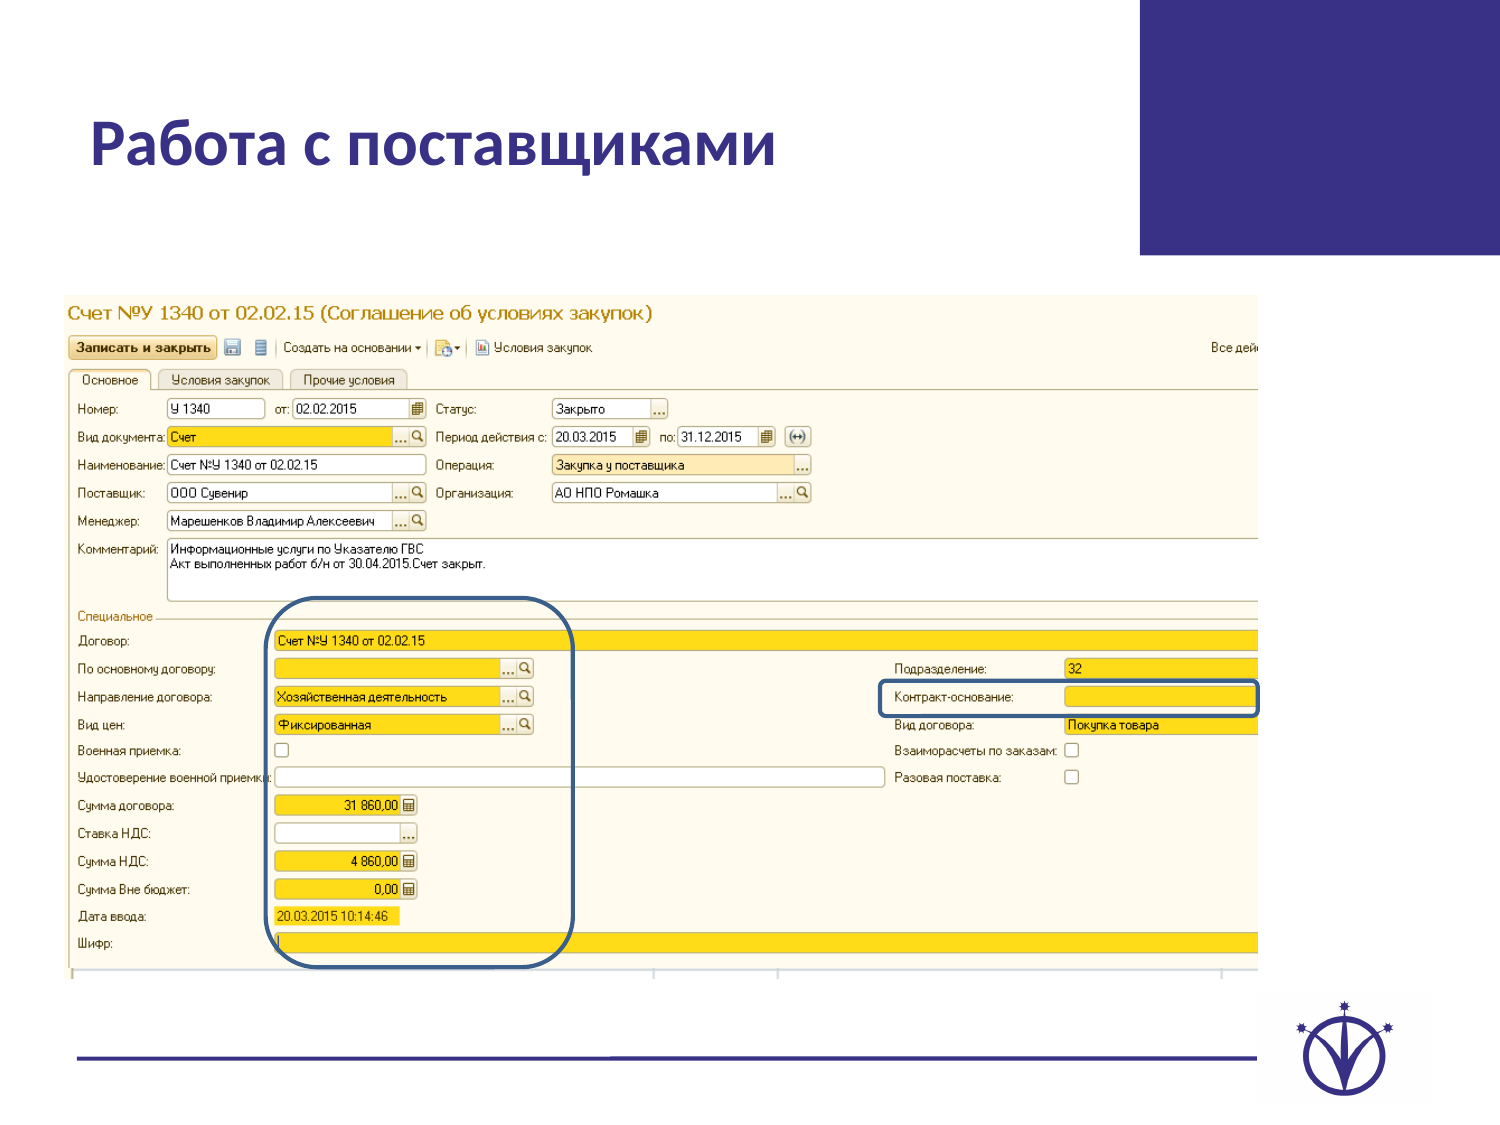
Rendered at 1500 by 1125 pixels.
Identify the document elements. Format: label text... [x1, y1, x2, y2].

picture [64, 295, 1259, 980]
title Работа с поставщиками [74, 44, 1426, 233]
picture [1257, 992, 1432, 1104]
